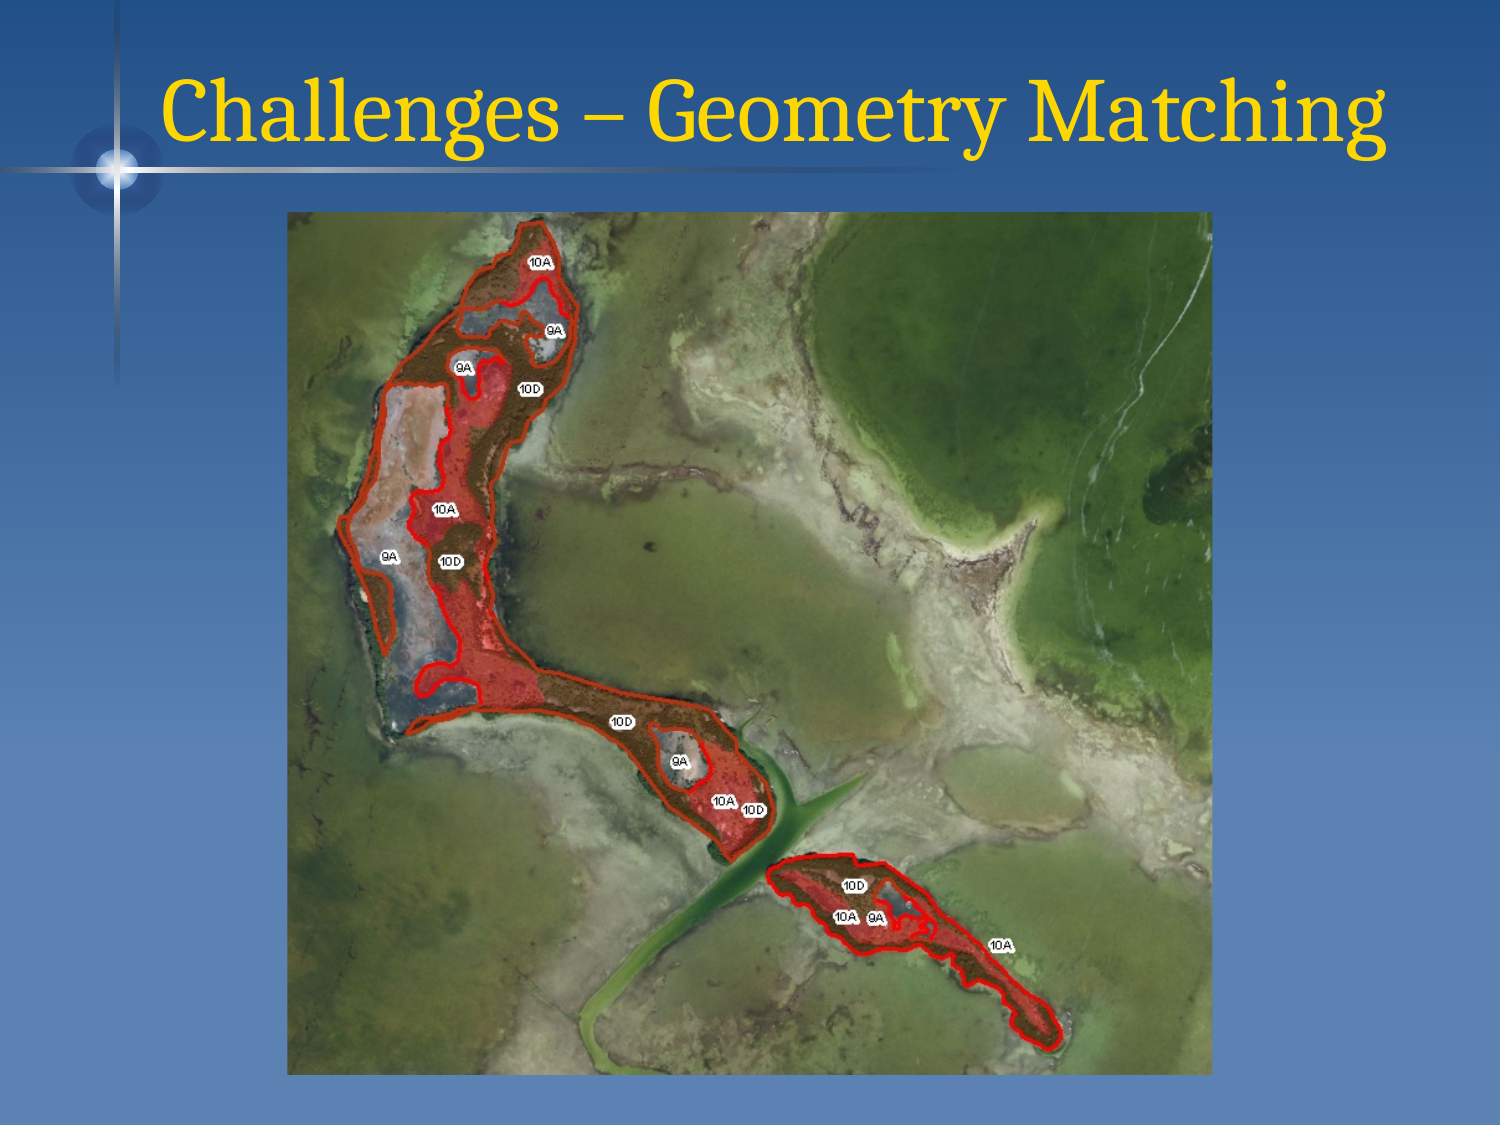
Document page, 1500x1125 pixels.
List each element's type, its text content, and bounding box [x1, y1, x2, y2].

picture [287, 212, 1213, 1075]
title Challenges – Geometry Matching [138, 36, 1413, 173]
